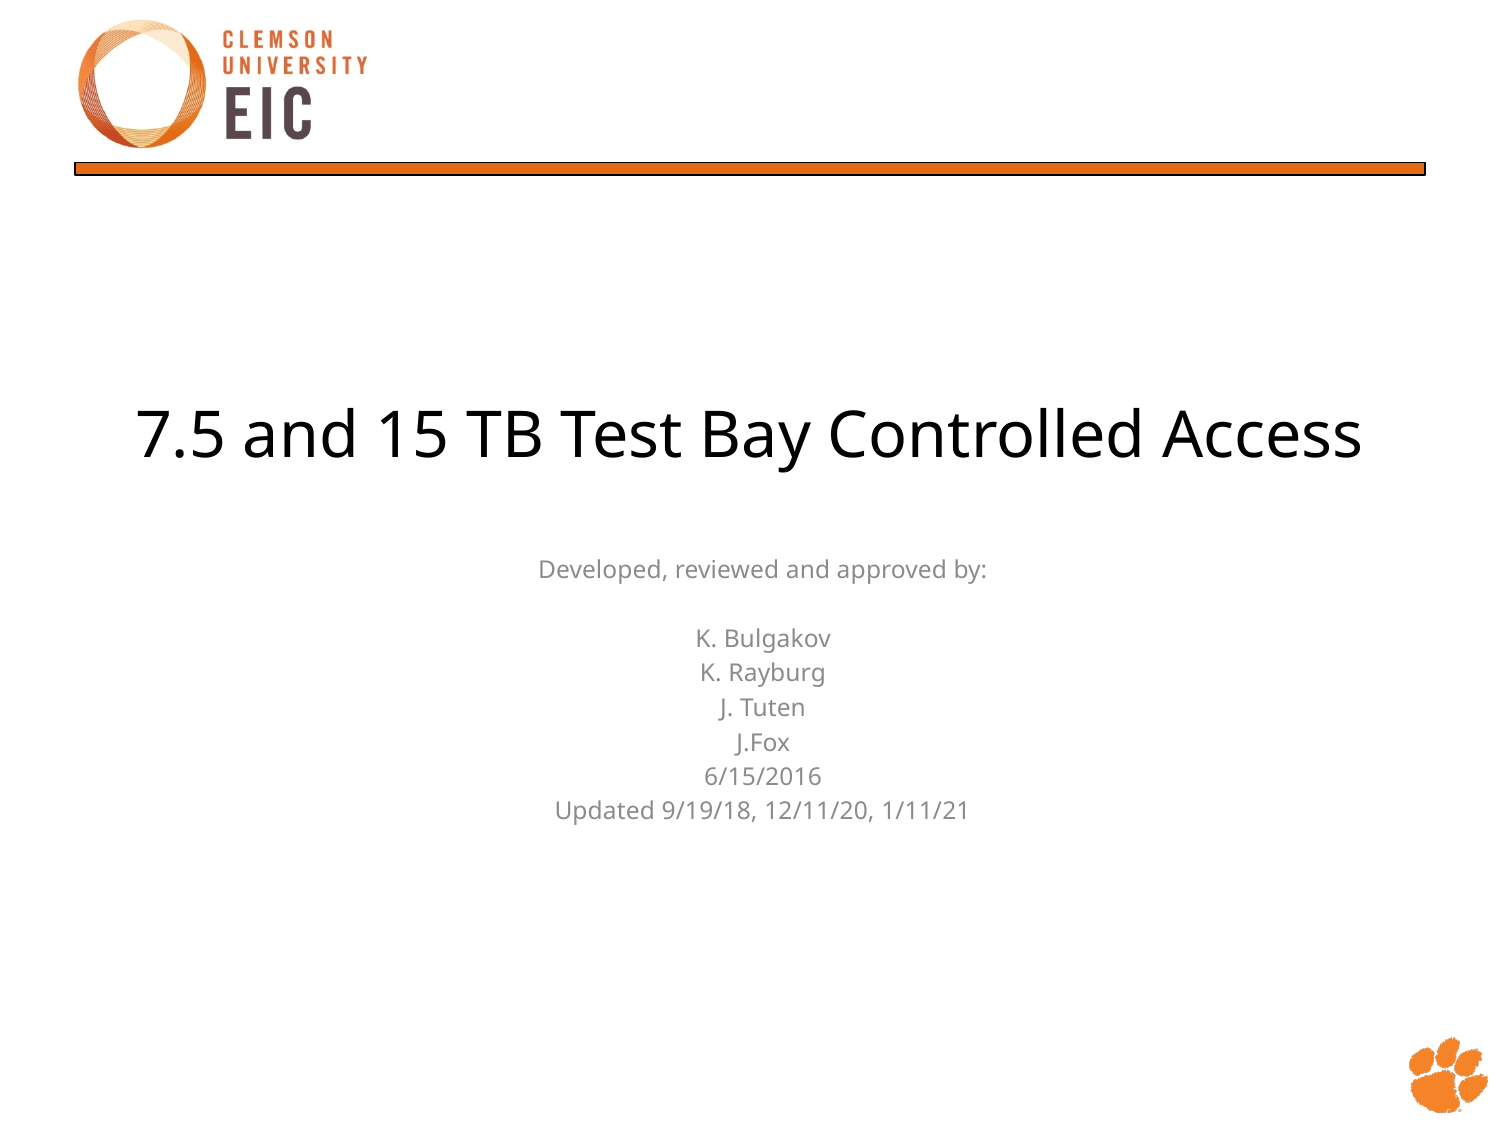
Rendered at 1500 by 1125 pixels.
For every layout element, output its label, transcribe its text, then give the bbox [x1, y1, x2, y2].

picture [1409, 1037, 1488, 1113]
title 7.5 and 15 TB Test Bay Controlled Access [112, 349, 1388, 591]
picture [75, 17, 370, 150]
subtitle Developed, reviewed and approved by: K. Bulgakov K. Rayburg J. Tuten J.Fox 6/15/2016 Updated 9/19/18, 12/11/20, 1/11/21 [238, 546, 1289, 834]
